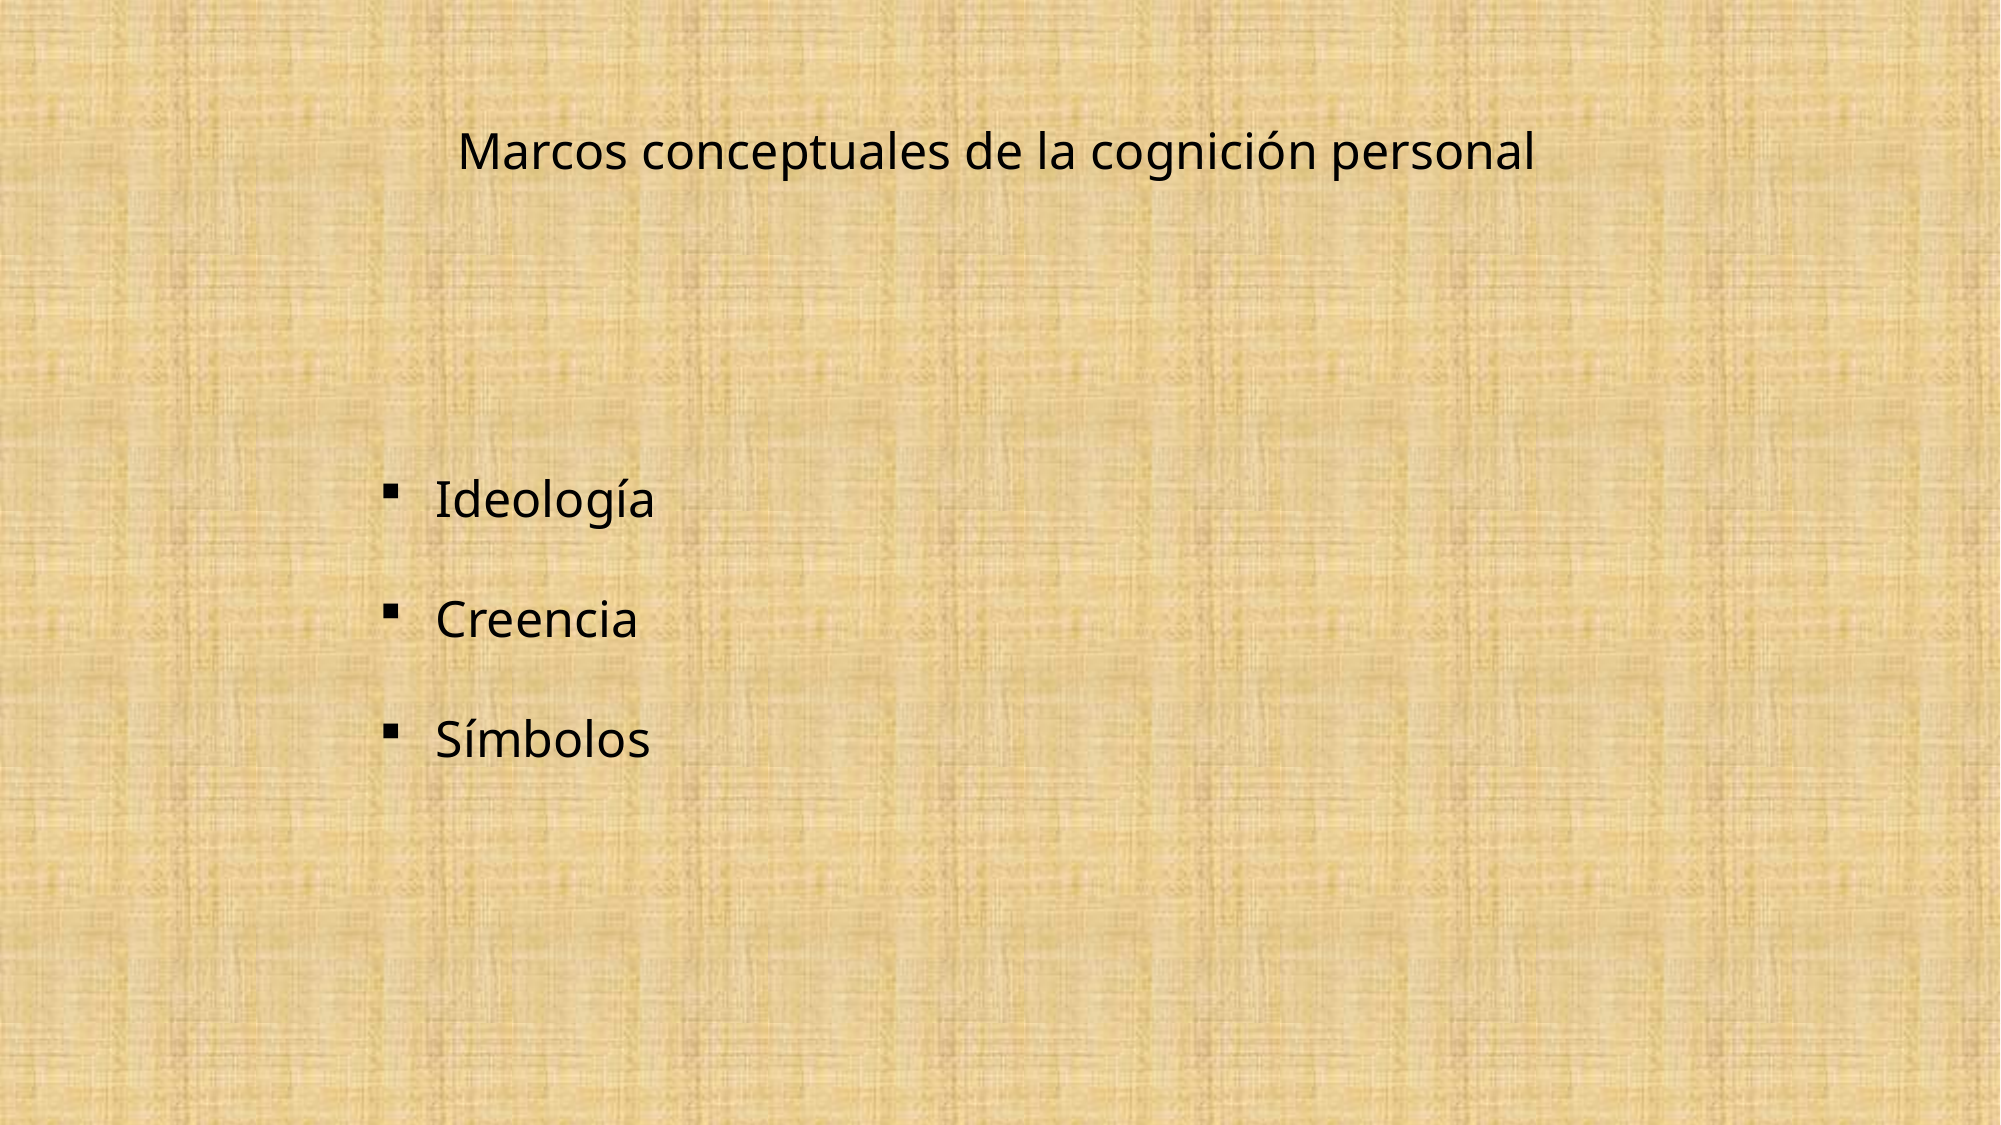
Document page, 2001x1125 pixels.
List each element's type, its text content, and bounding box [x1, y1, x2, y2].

picture [0, 0, 2001, 1125]
text_box Ideología Creencia Símbolos [364, 460, 1168, 775]
text_box Marcos conceptuales de la cognición personal [267, 112, 1728, 187]
